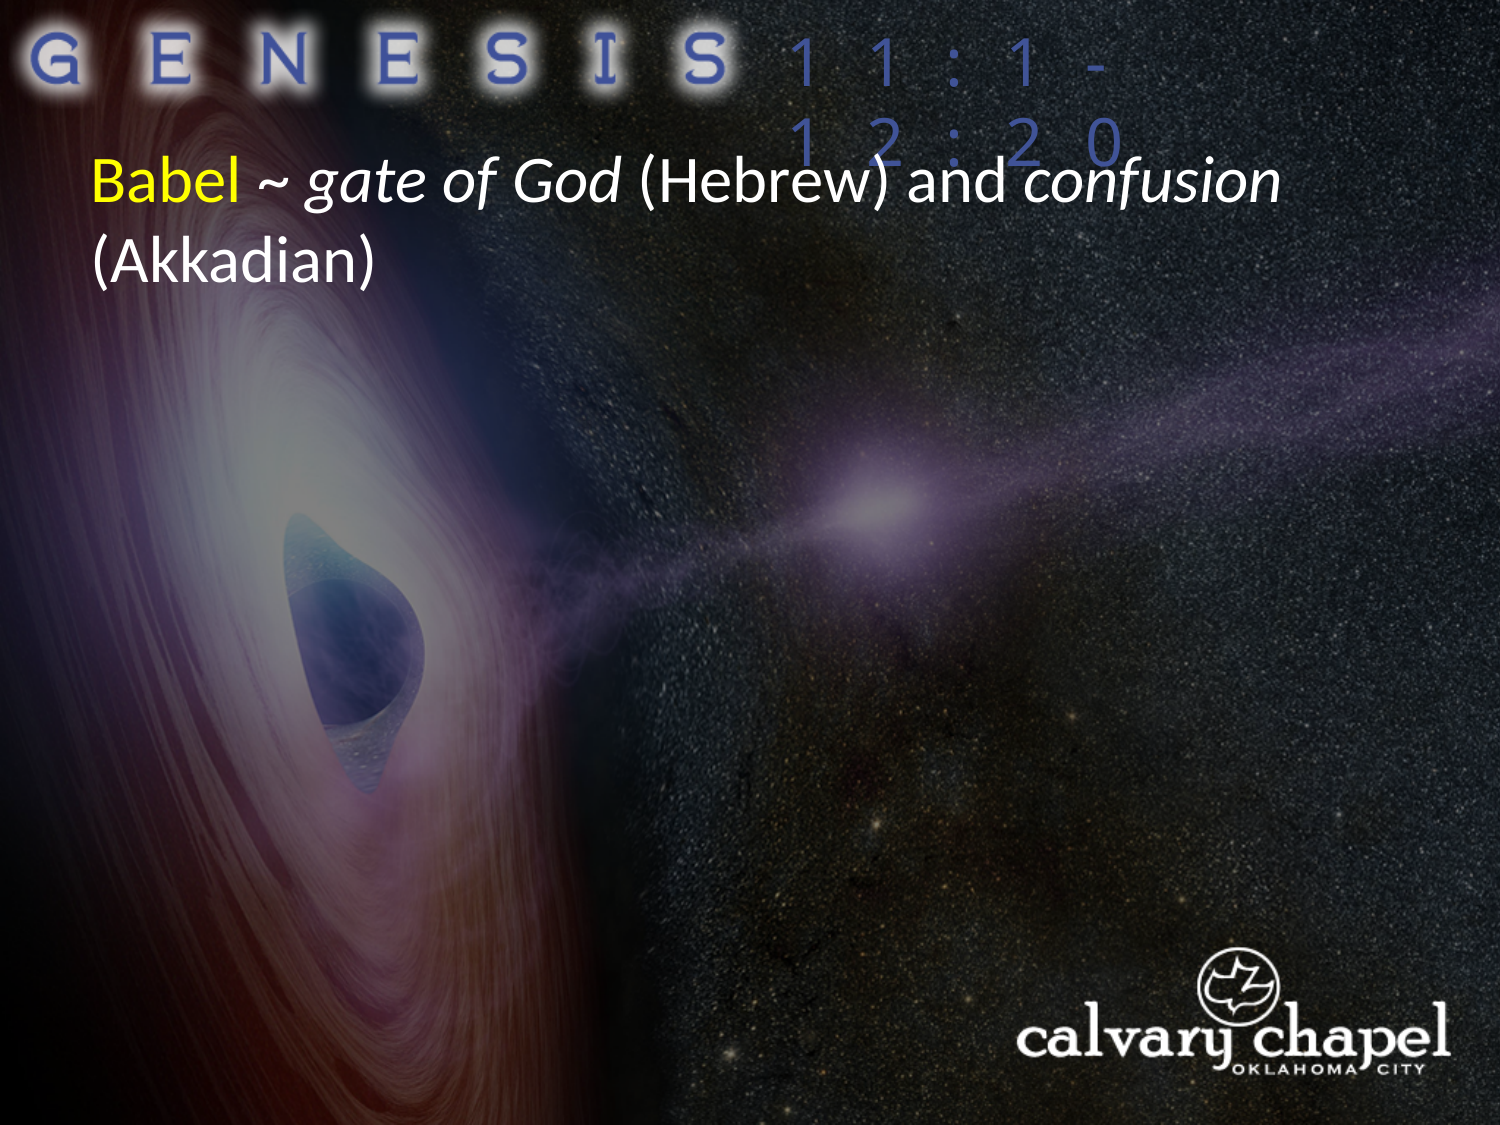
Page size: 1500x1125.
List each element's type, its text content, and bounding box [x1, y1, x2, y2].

picture [0, 0, 1500, 1125]
text_box 11:1-12:20 [771, 12, 1479, 188]
text_box Babel ~ gate of God (Hebrew) and confusion (Akkadian) [75, 128, 1429, 304]
